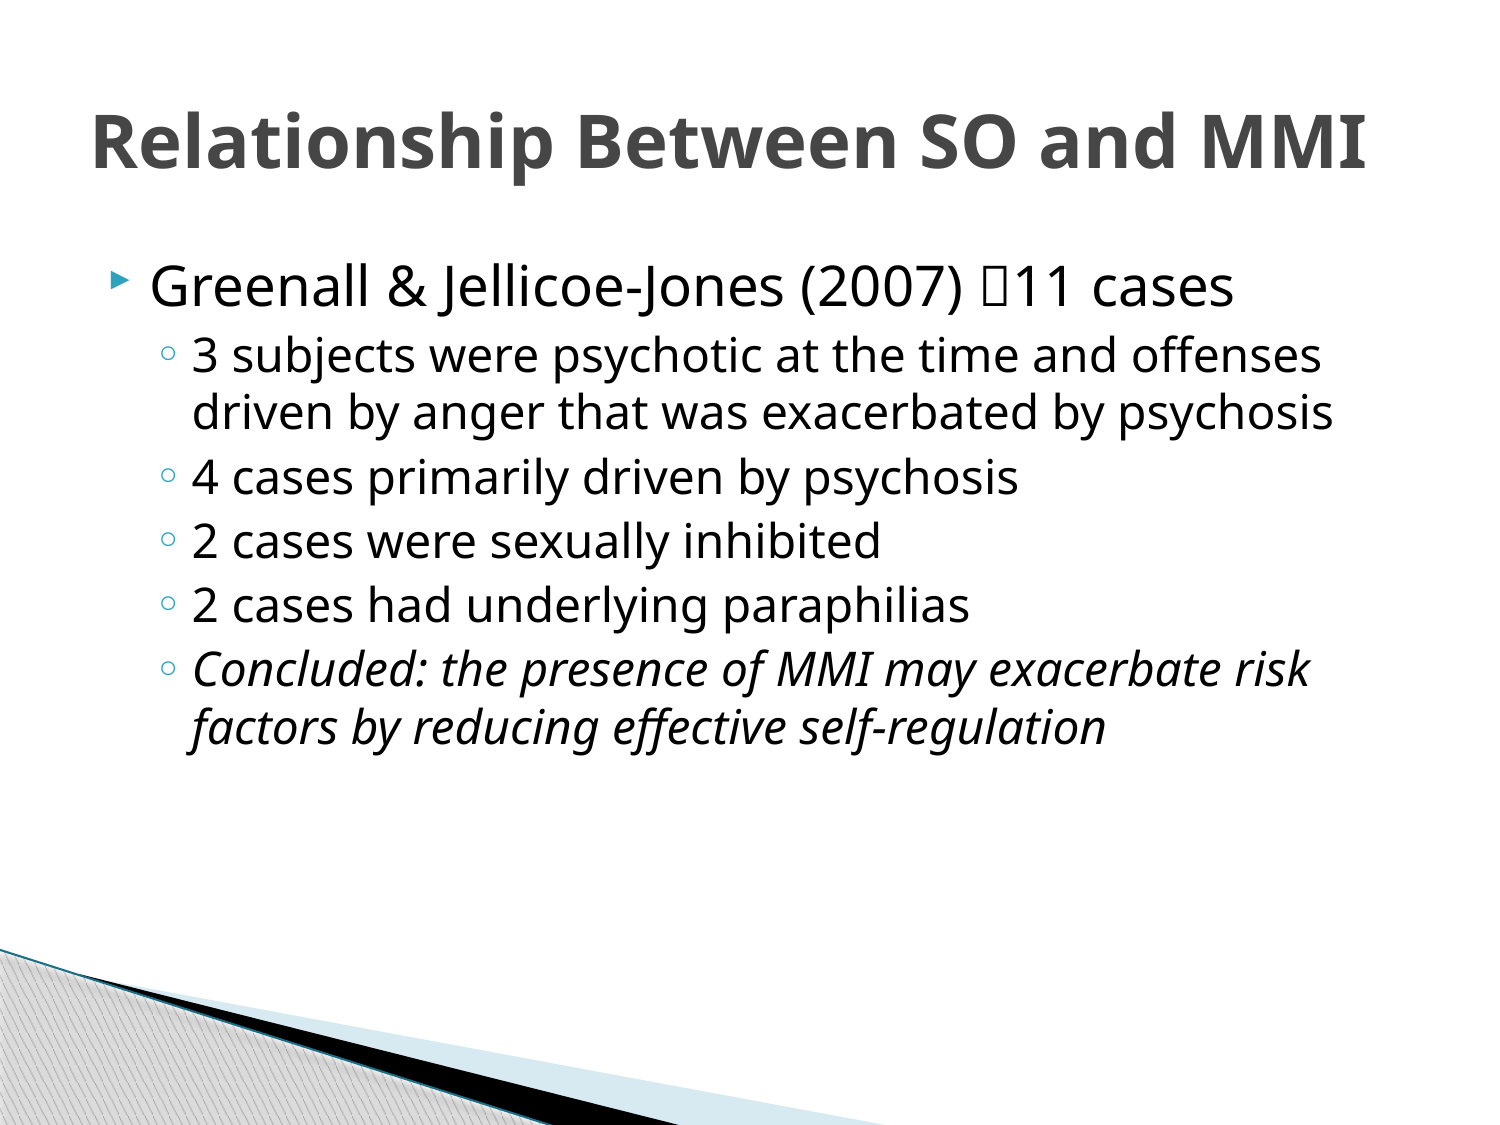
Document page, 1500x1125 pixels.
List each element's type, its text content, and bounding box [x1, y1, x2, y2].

list Greenall & Jellicoe-Jones (2007) 11 cases 3 subjects were psychotic at the time and offenses driven by anger that was exacerbated by psychosis 4 cases primarily driven by psychosis 2 cases were sexually inhibited 2 cases had underlying paraphilias Concluded: the presence of MMI may exacerbate risk factors by reducing effective self-regulation [75, 243, 1425, 986]
title Relationship Between SO and MMI [75, 45, 1425, 233]
